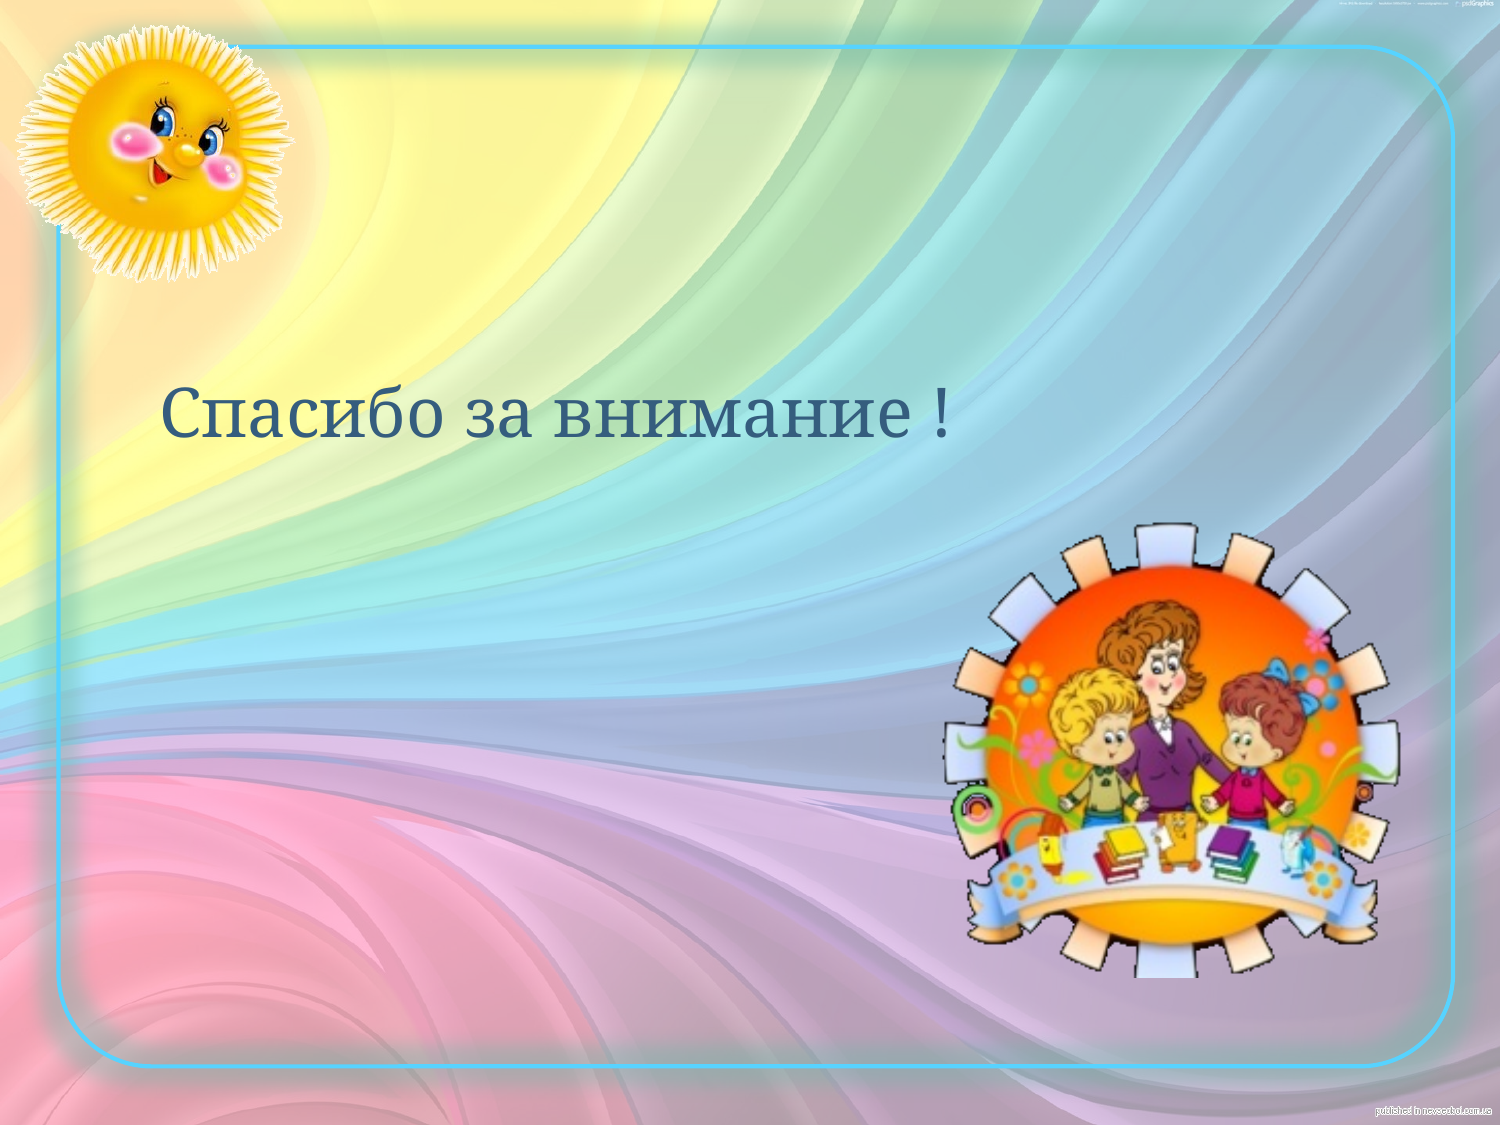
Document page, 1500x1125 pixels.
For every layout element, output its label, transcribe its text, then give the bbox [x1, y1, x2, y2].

picture [937, 515, 1413, 979]
picture [11, 11, 340, 340]
title Спасибо за внимание ! [93, 339, 1020, 481]
